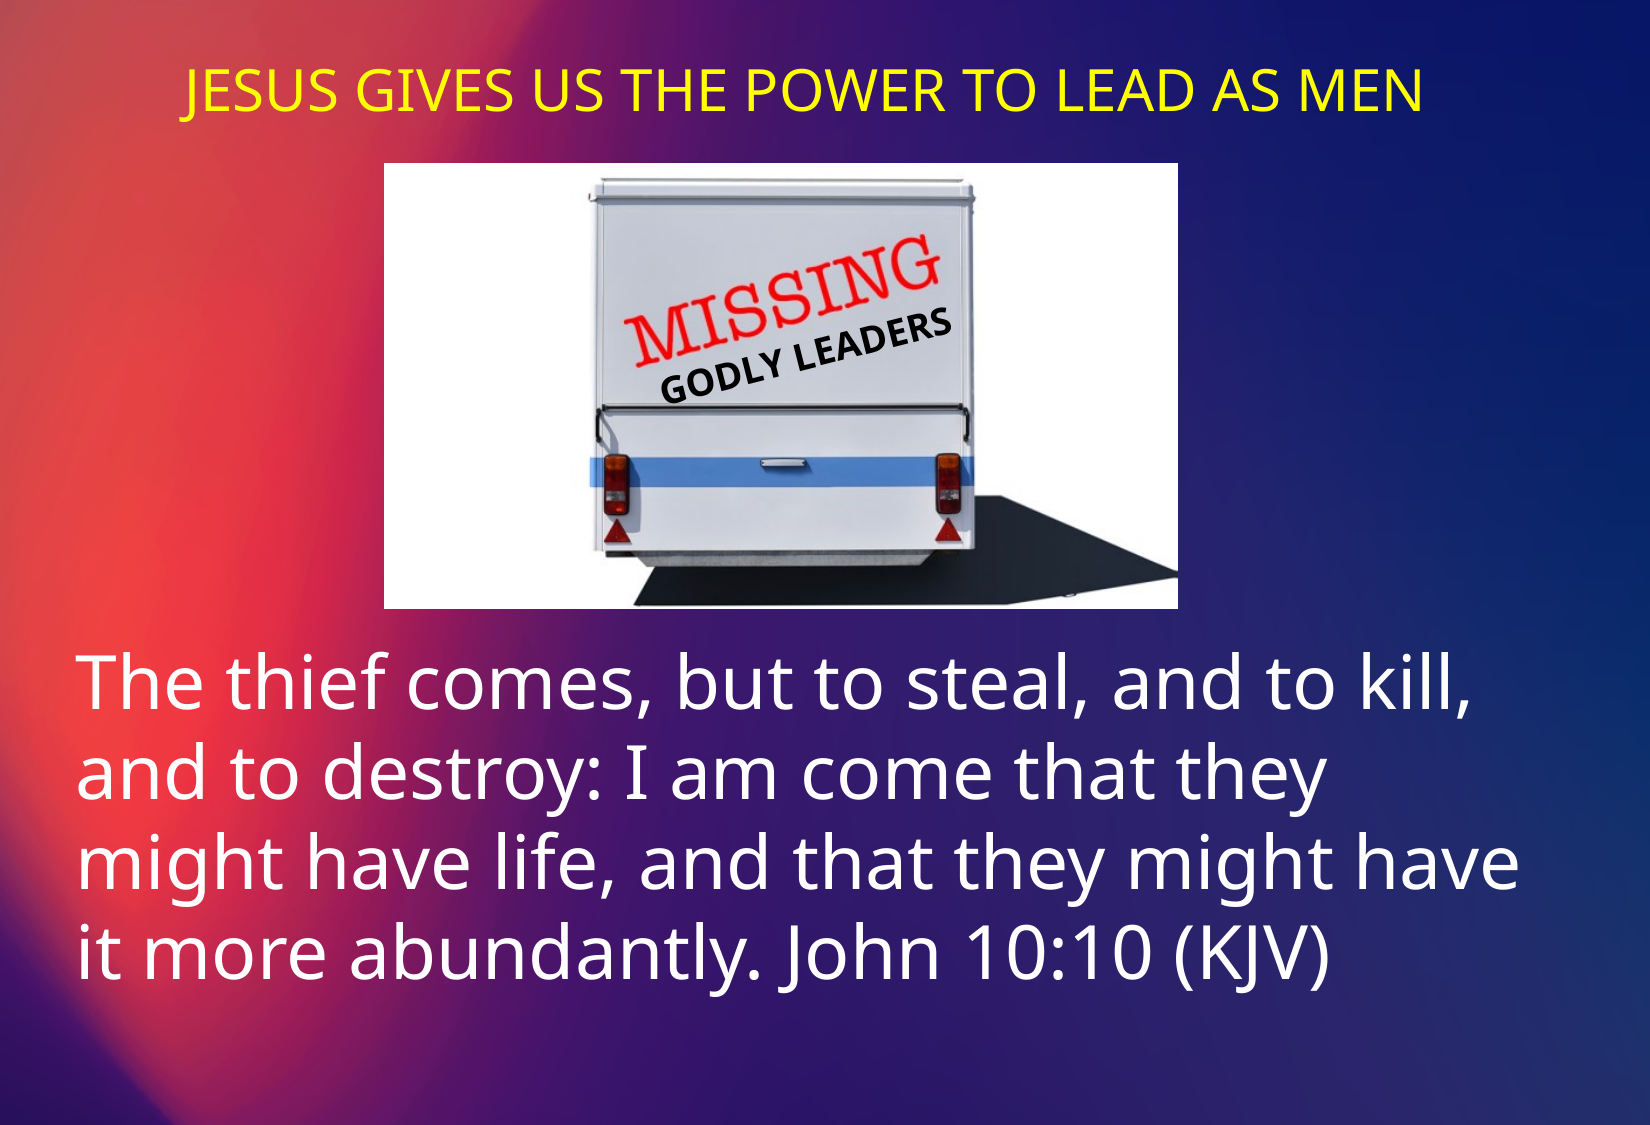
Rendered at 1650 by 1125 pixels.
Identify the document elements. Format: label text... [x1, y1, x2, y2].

text_box The thief comes, but to steal, and to kill, and to destroy: I am come that they might have life, and that they might have it more abundantly. John 10:10 (KJV) [61, 626, 1551, 1002]
picture [0, 0, 1650, 1125]
text_box JESUS GIVES US THE POWER TO LEAD AS MEN [0, 45, 1612, 131]
